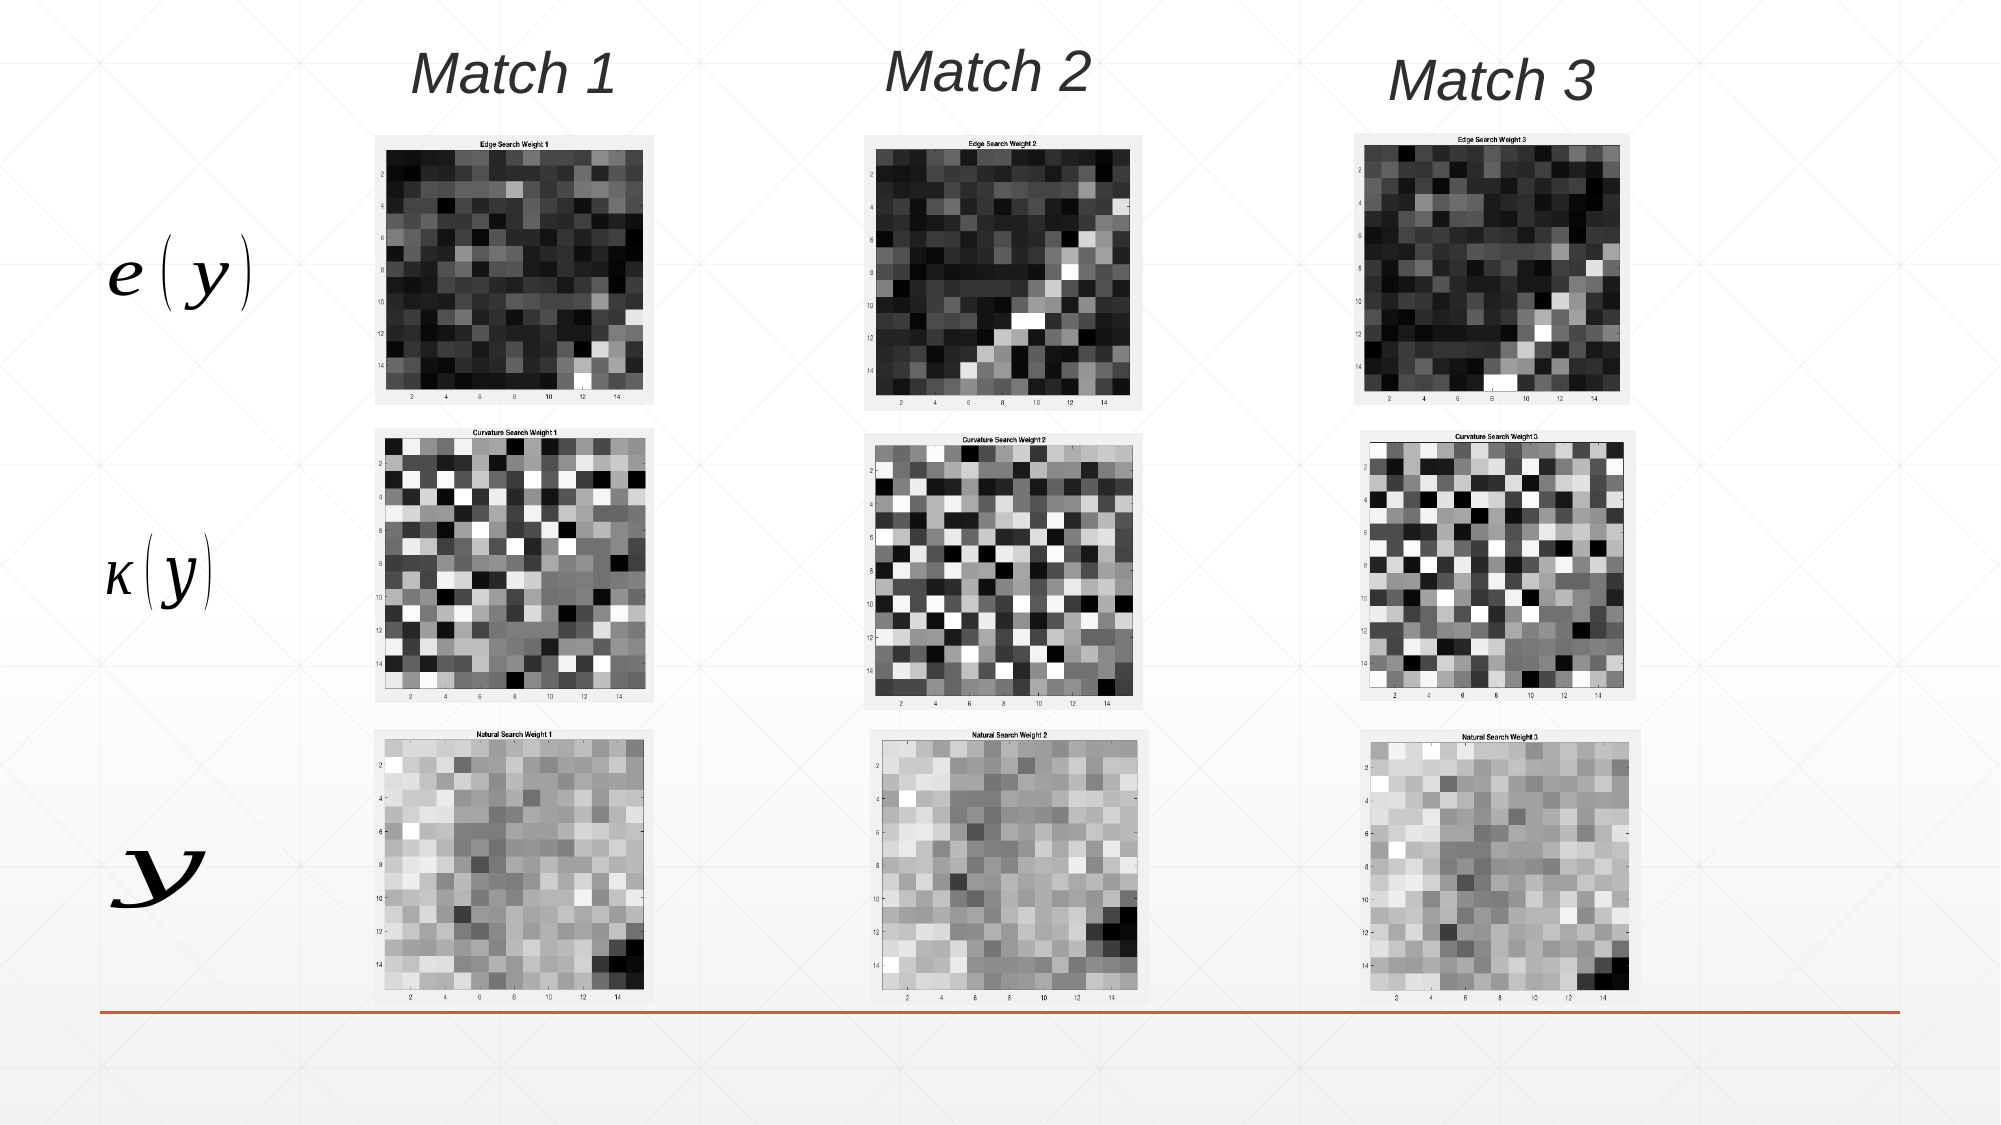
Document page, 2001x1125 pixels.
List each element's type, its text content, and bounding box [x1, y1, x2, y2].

picture [870, 729, 1149, 1005]
text_box Match 1 [391, 27, 638, 113]
picture [864, 135, 1143, 411]
picture [375, 428, 654, 703]
picture [375, 135, 654, 405]
text_box Match 3 [1339, 34, 1644, 120]
picture [864, 433, 1143, 710]
text_box Match 2 [845, 26, 1131, 111]
picture [1354, 133, 1630, 405]
picture [1360, 729, 1641, 1005]
picture [374, 729, 654, 1005]
picture [1360, 430, 1636, 701]
